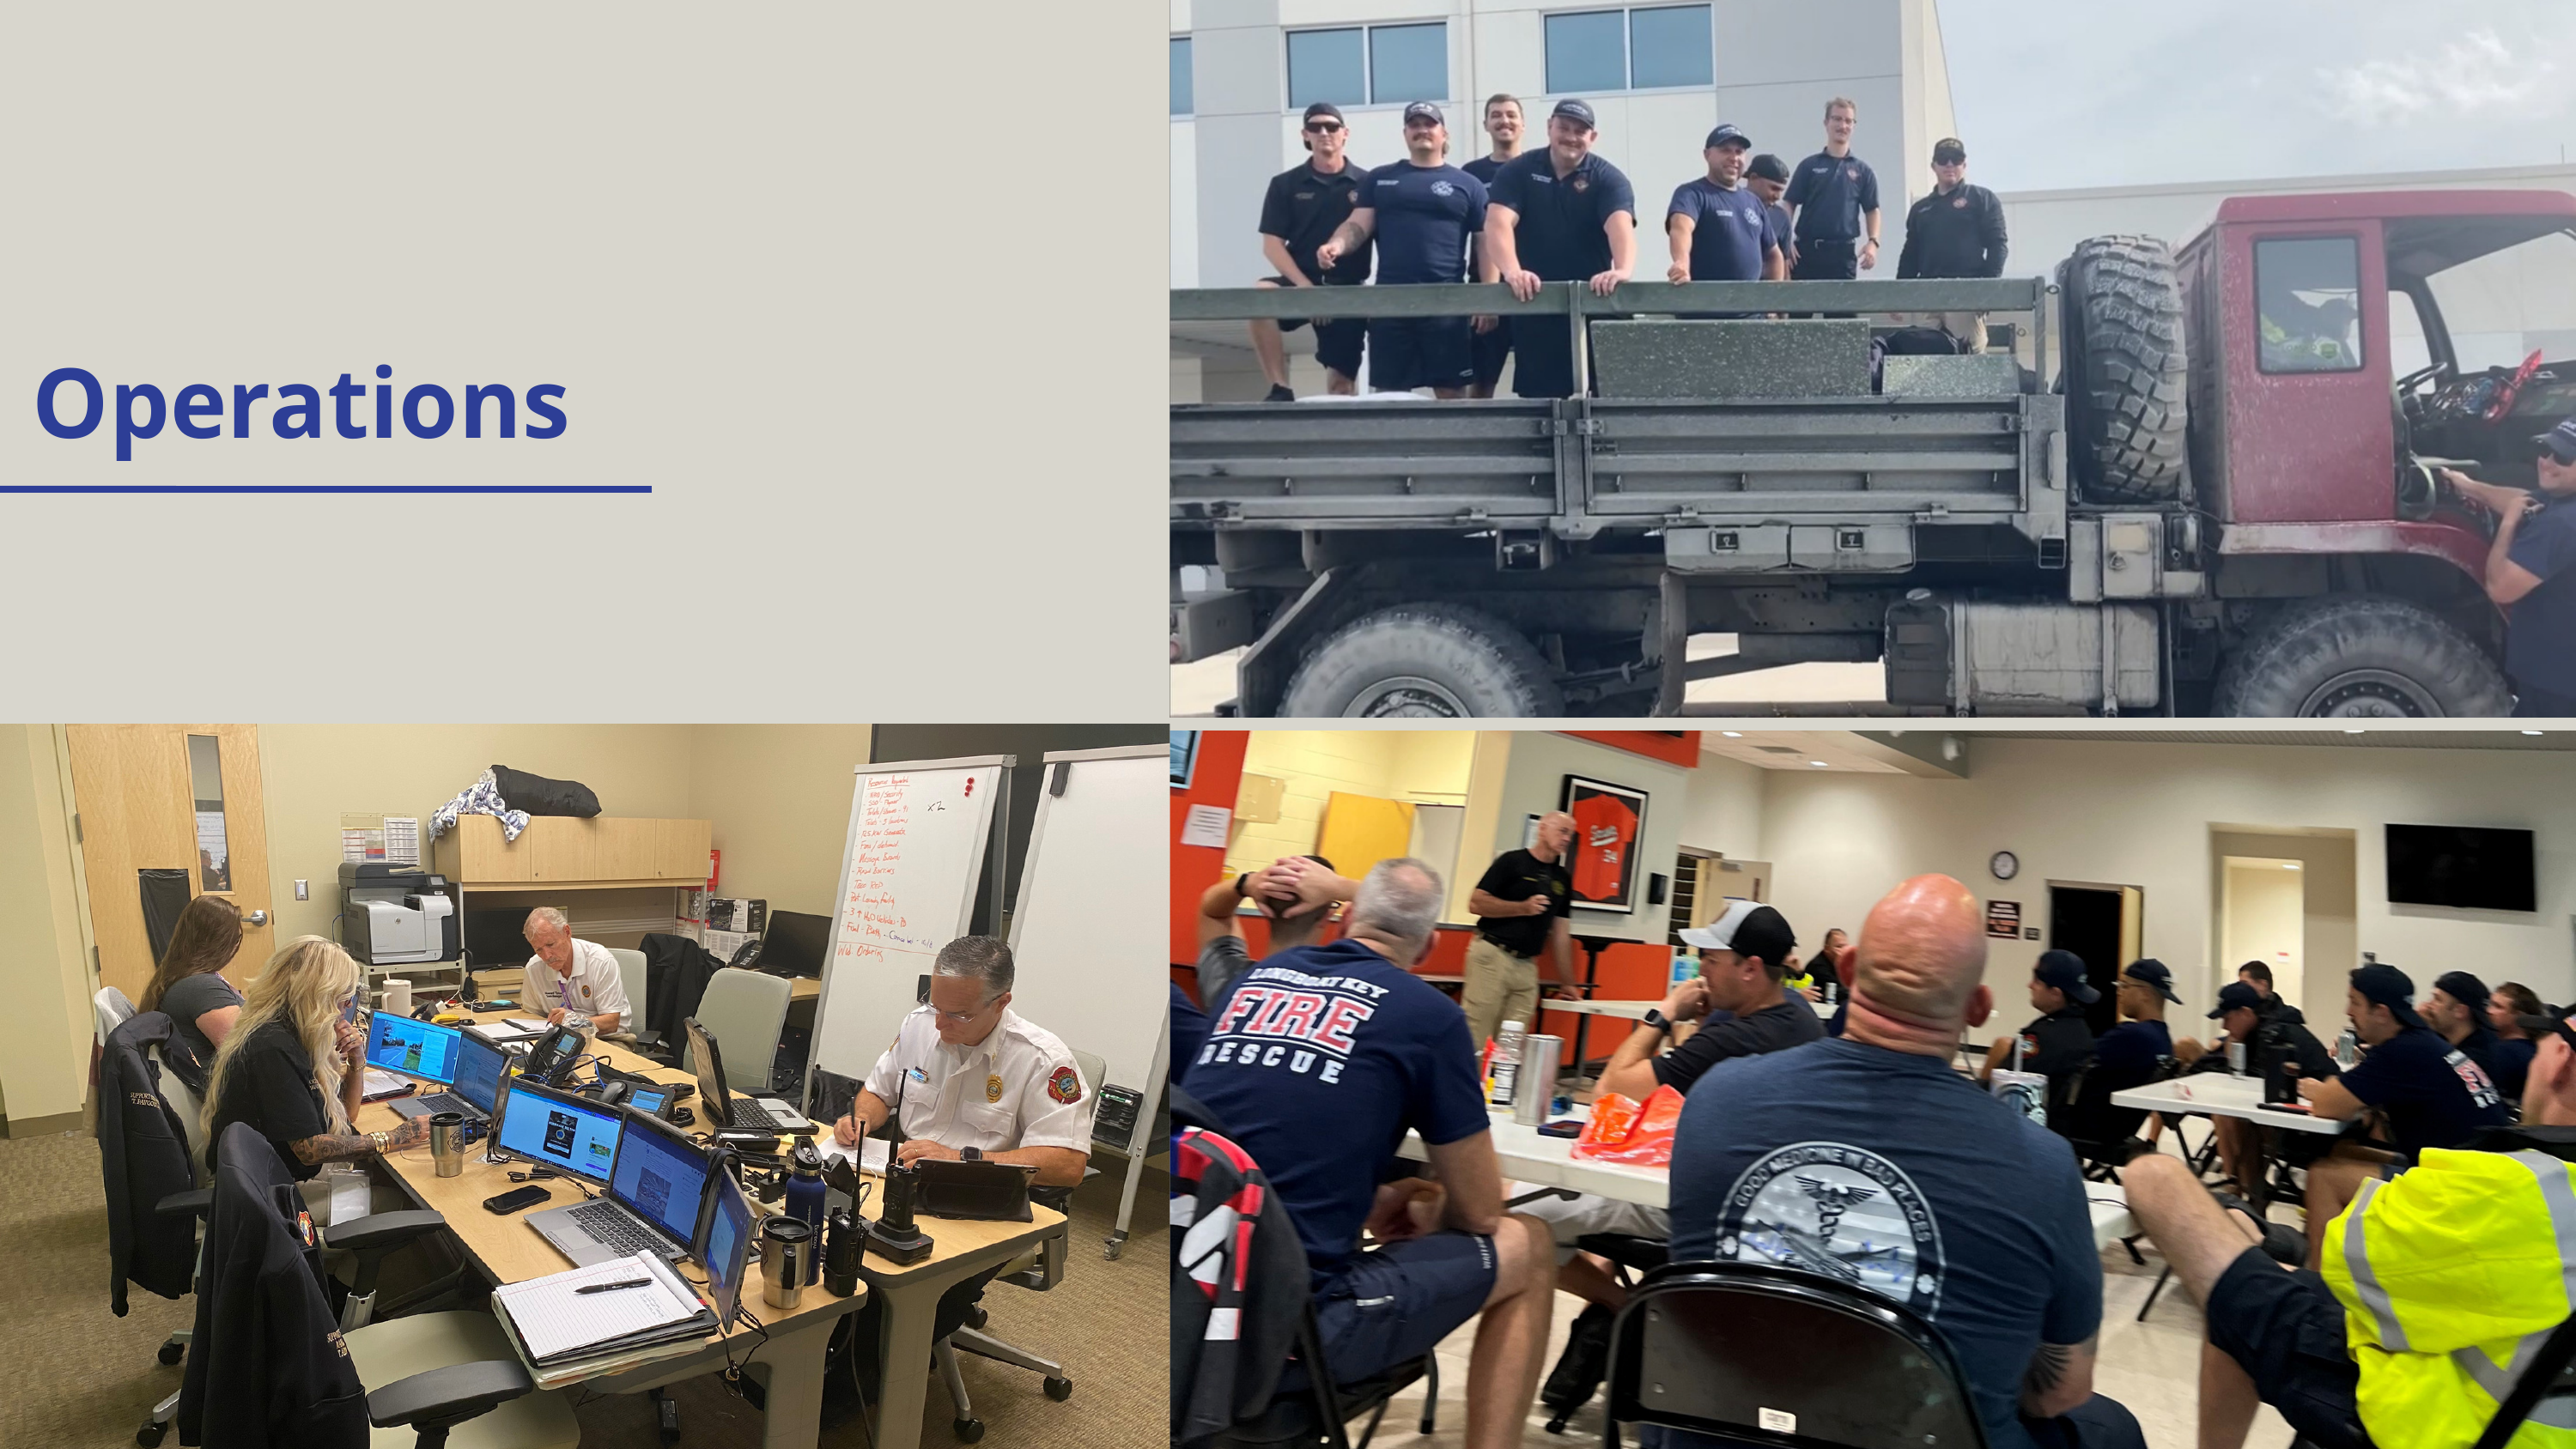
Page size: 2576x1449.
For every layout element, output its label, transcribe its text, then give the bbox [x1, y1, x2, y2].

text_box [1170, 0, 2576, 1449]
text_box Operations [32, 358, 807, 458]
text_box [0, 724, 1170, 1449]
